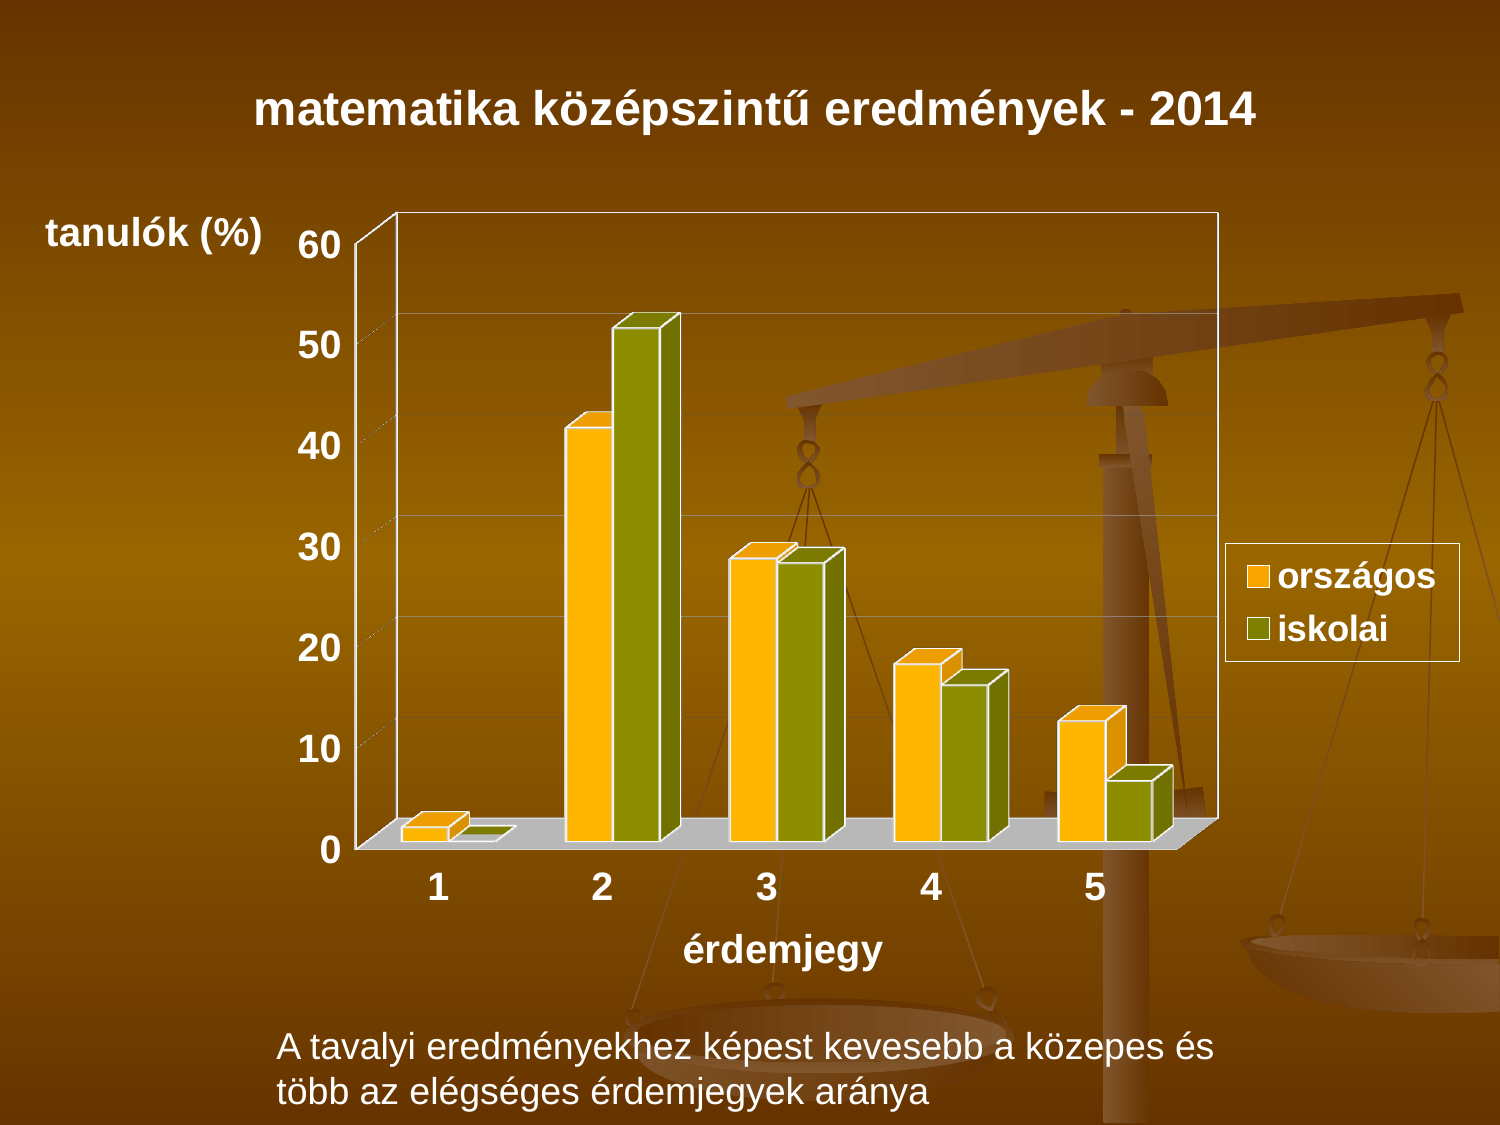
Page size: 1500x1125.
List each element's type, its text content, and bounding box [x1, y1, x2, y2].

text_box A tavalyi eredményekhez képest kevesebb a közepes és több az elégséges érdemjegyek aránya [261, 1034, 1290, 1120]
chart [37, 47, 1463, 1027]
